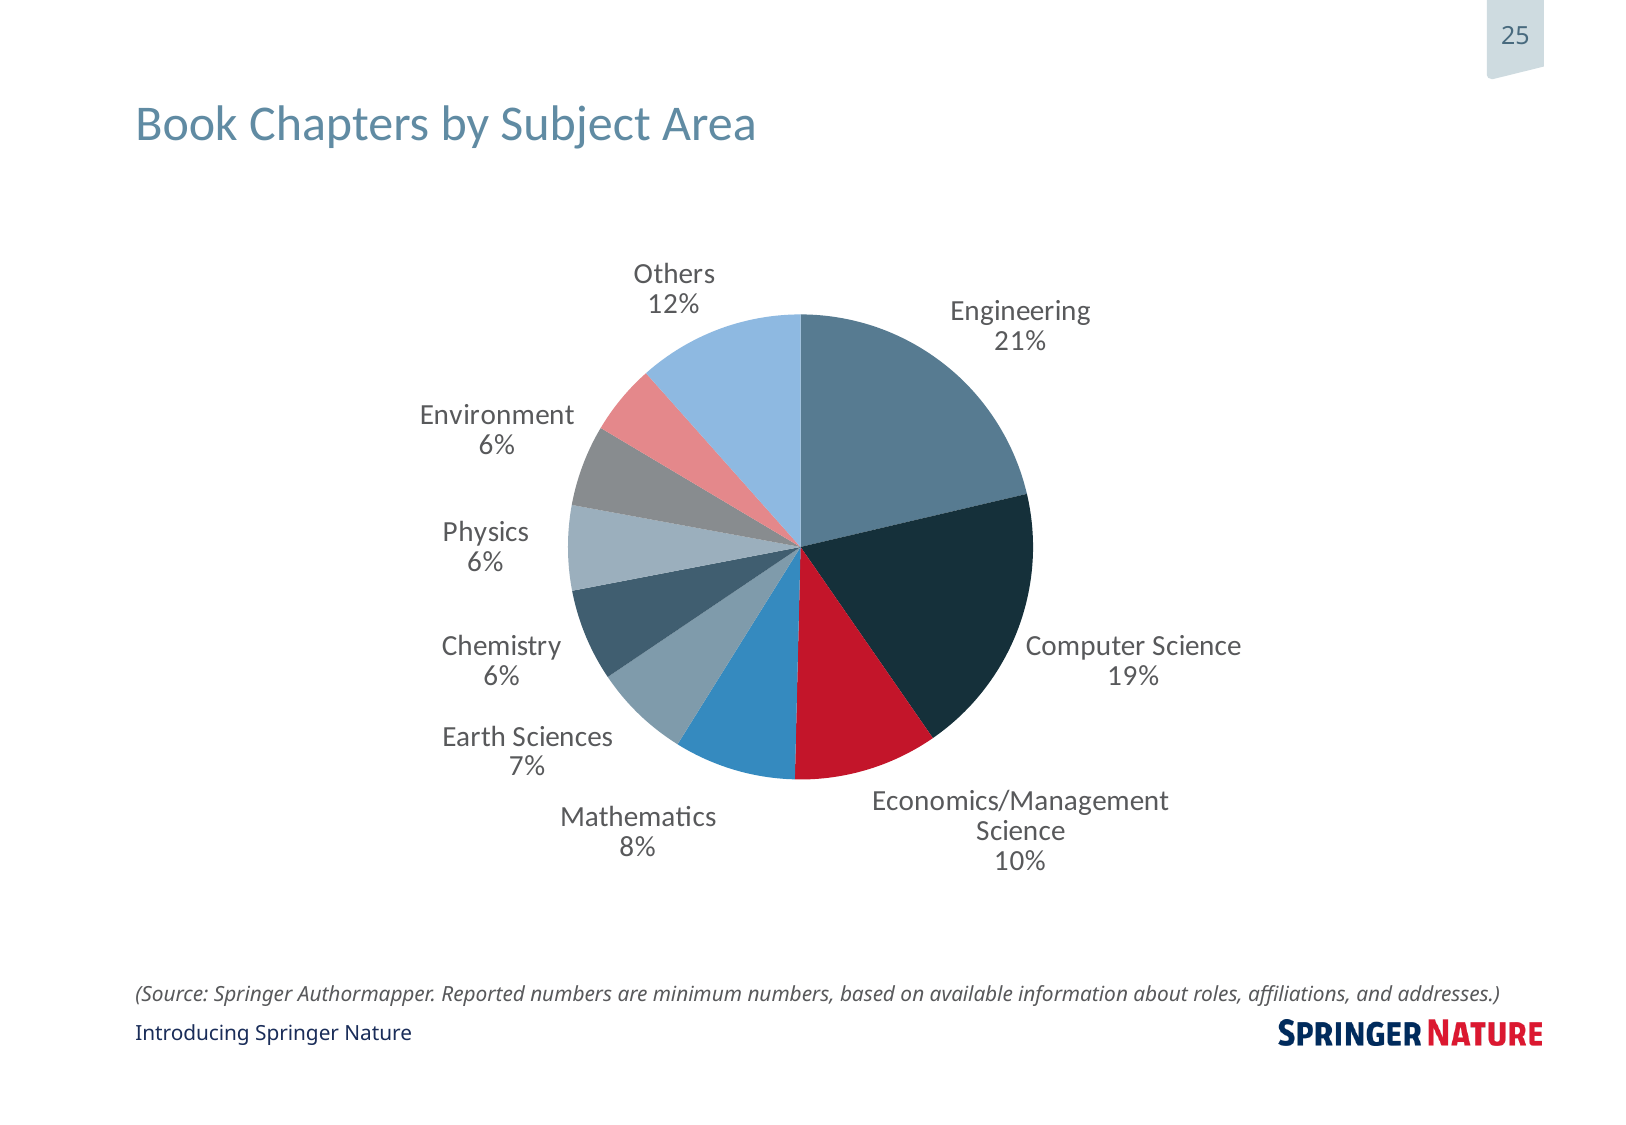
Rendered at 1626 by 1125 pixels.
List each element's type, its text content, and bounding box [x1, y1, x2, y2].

title Book Chapters by Subject Area [135, 90, 1544, 141]
text_box (Source: Springer Authormapper. Reported numbers are minimum numbers, based on available information about roles, affiliations, and addresses.) [135, 980, 1489, 1011]
picture [1278, 1019, 1542, 1046]
chart [232, 252, 1402, 931]
